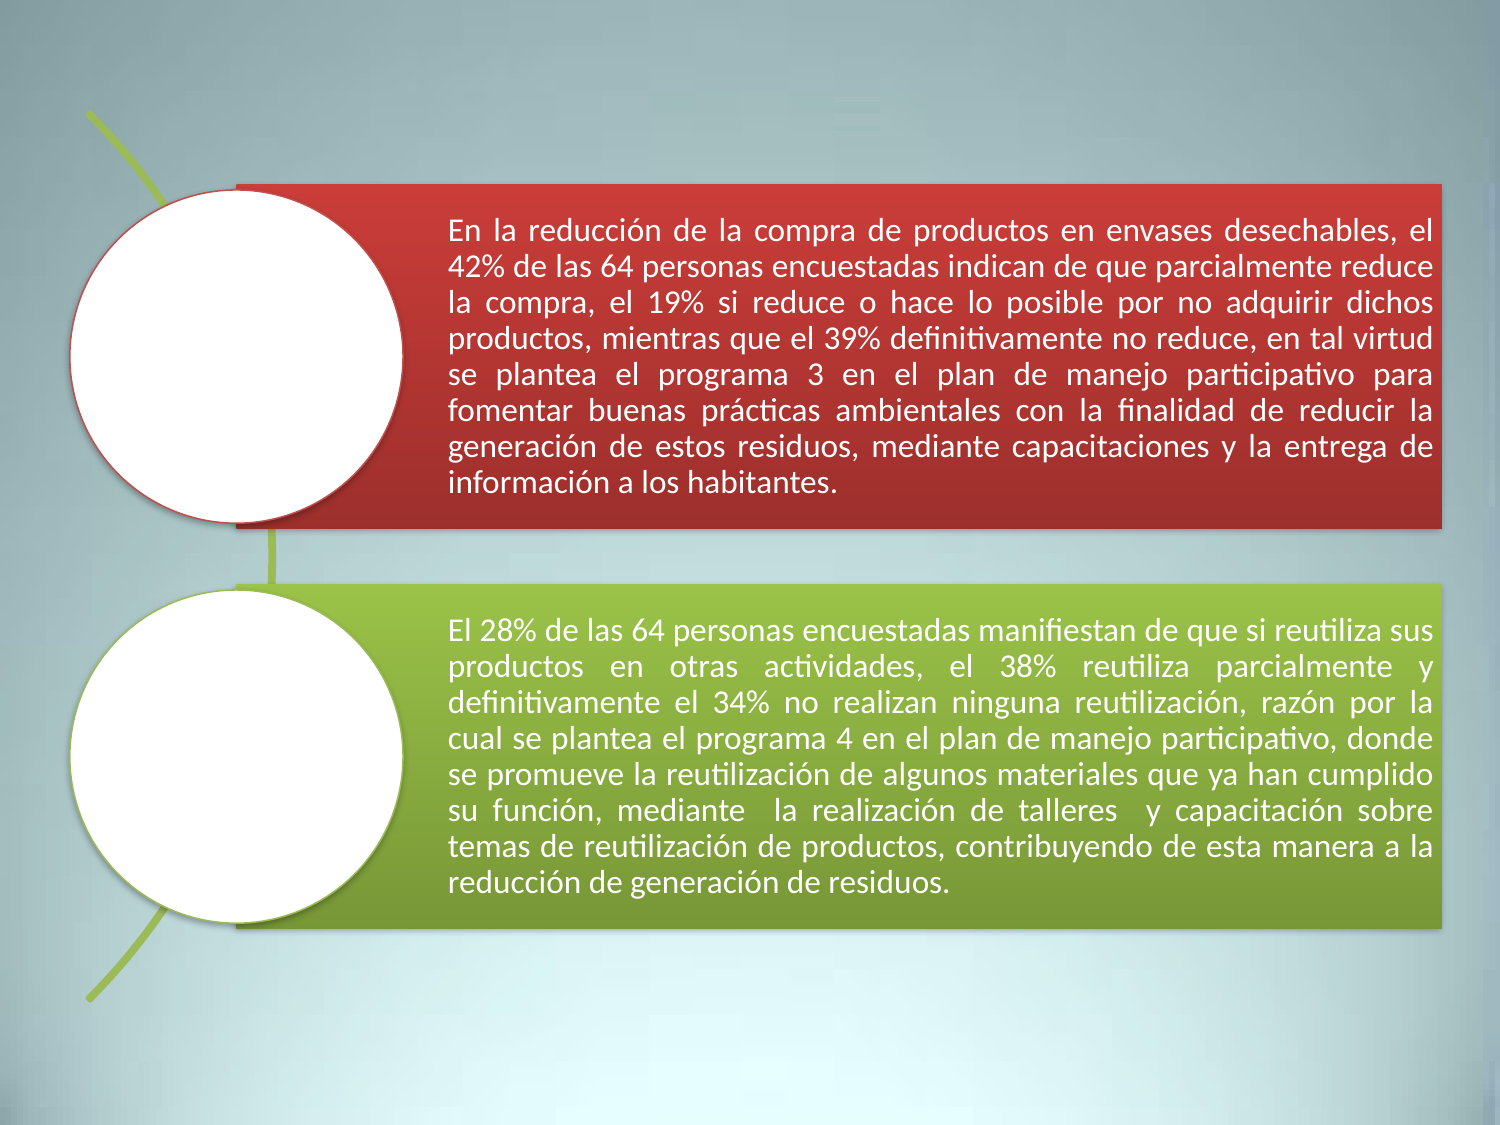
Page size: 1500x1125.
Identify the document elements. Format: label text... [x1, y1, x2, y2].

table_cell 0,21 [0, 0, 1500, 1125]
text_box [64, 89, 1448, 1024]
